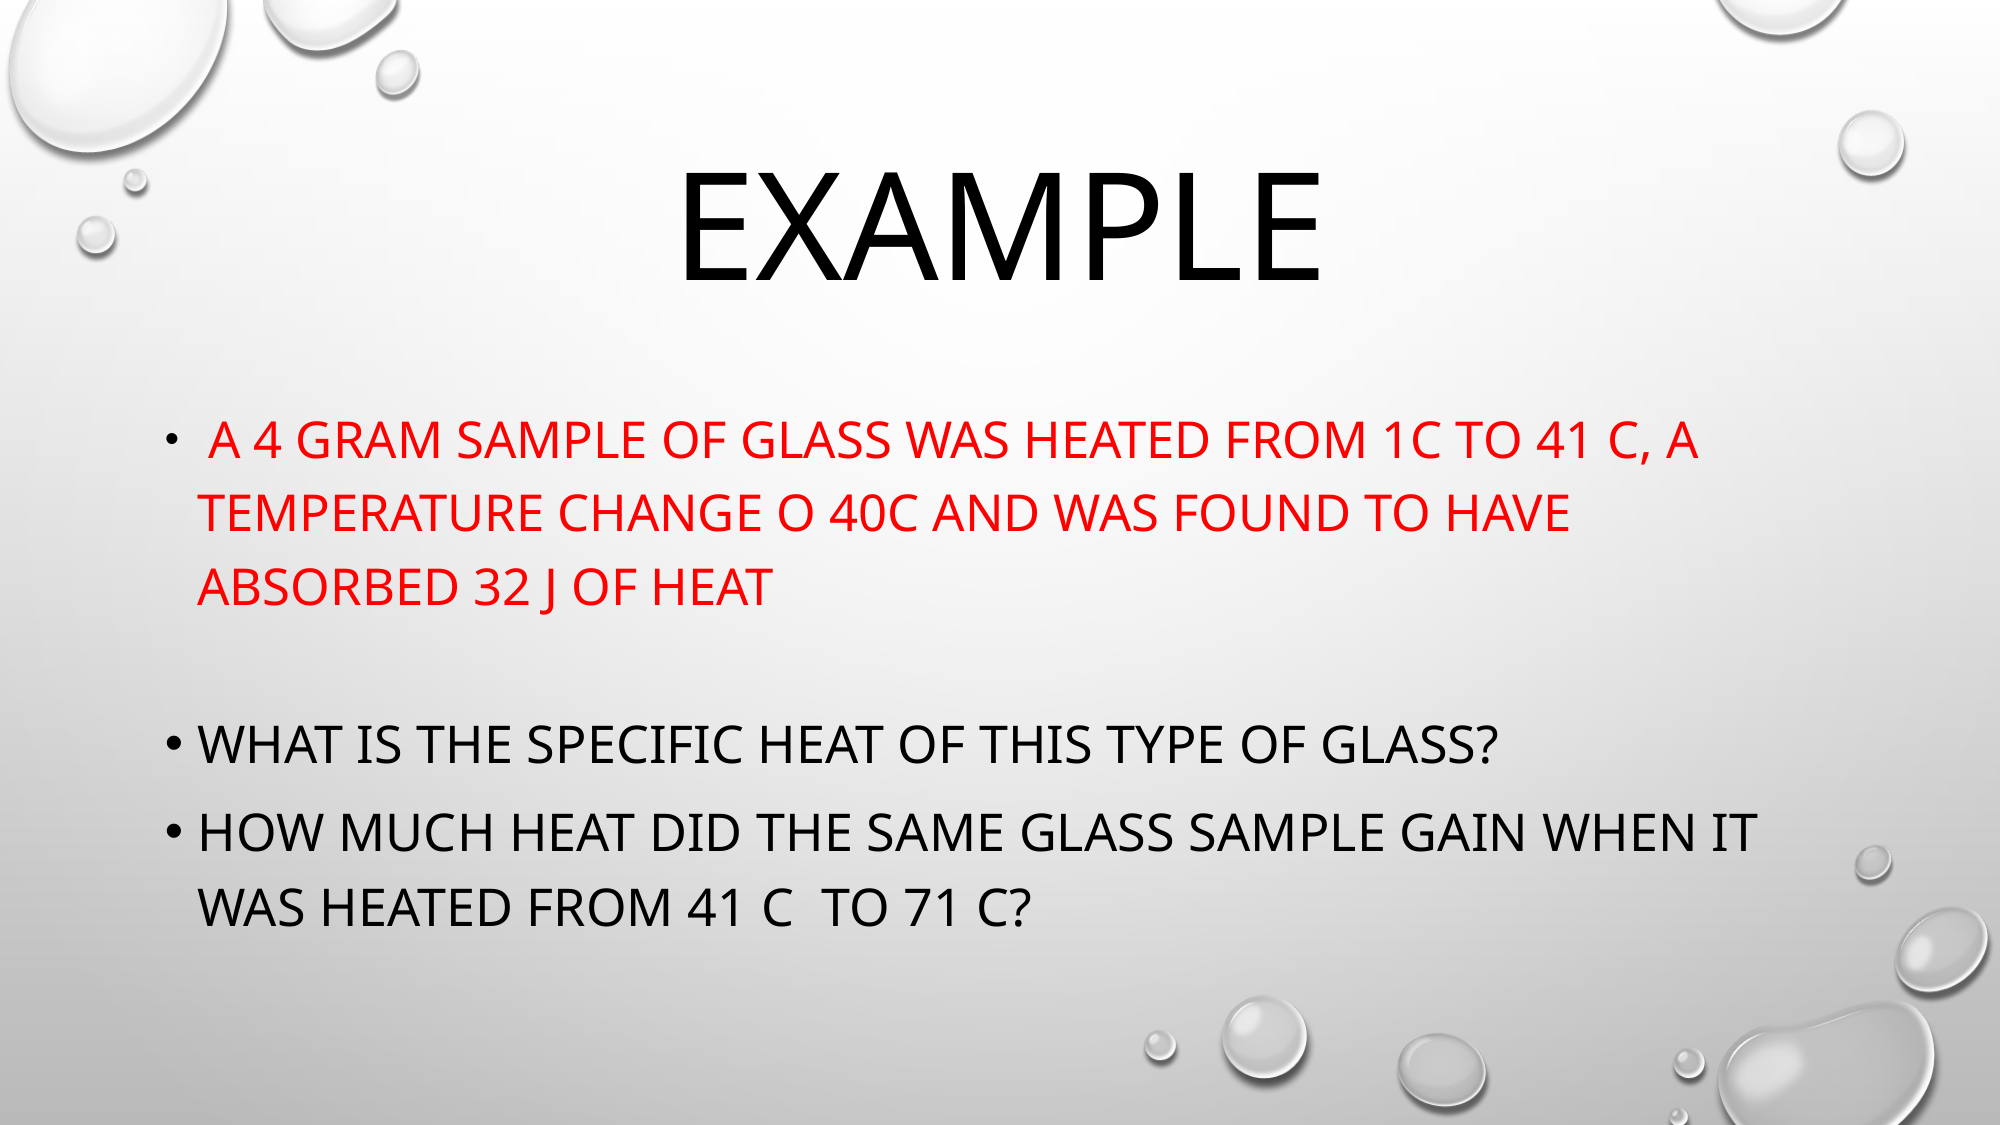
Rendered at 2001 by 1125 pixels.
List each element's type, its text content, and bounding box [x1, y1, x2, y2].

list a 4 gram sample of glass was heated from 1c to 41 c, a temperature change o 40c and was found to have absorbed 32 j of heat What is the specific heat of this type of glass? How much heat did the same glass sample gain when it was heated from 41 C to 71 c? [149, 388, 1850, 950]
picture [0, 0, 2000, 1125]
title example [149, 101, 1851, 364]
